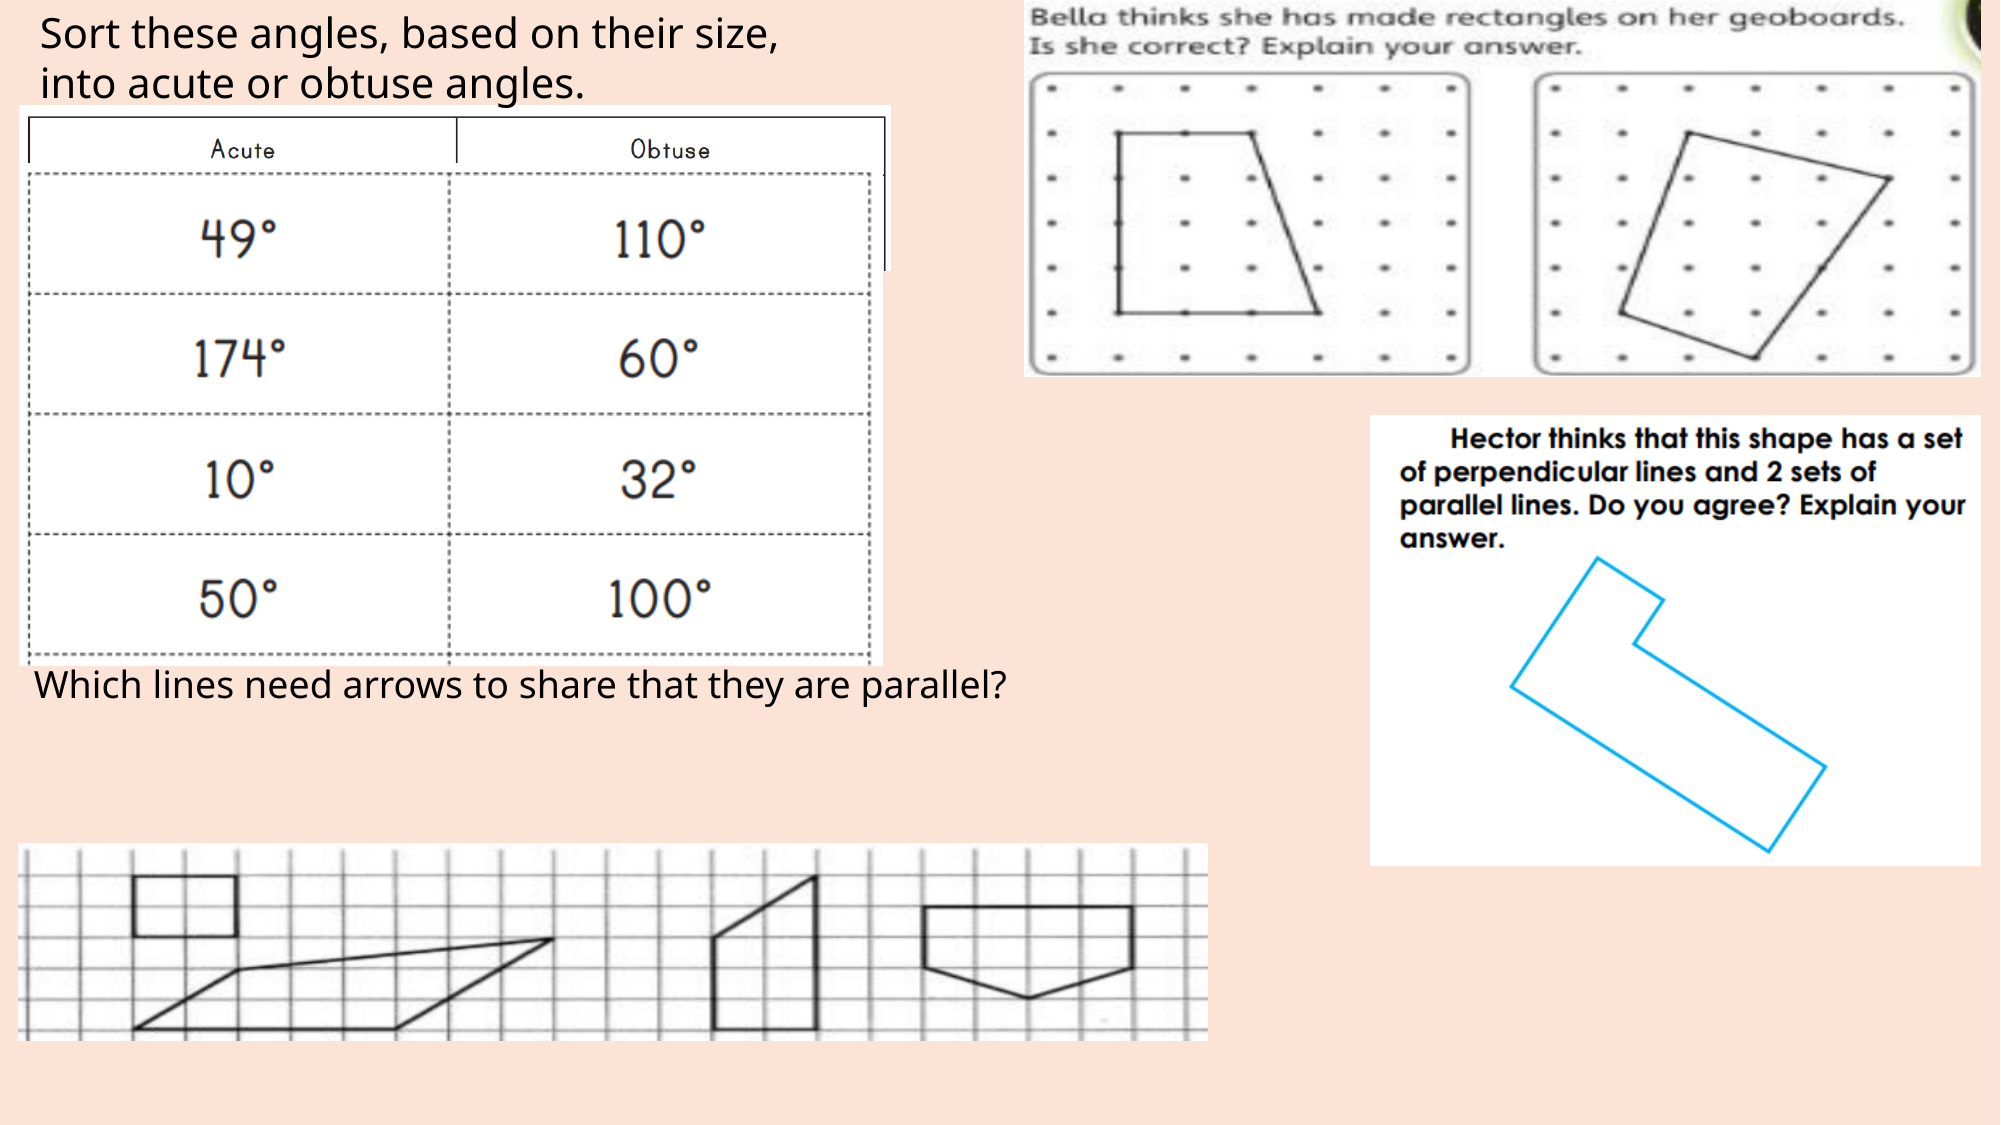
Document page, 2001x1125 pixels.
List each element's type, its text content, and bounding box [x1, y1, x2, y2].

text_box Which lines need arrows to share that they are parallel? [18, 653, 1370, 714]
picture [18, 842, 1209, 1042]
picture [18, 105, 891, 667]
text_box Sort these angles, based on their size, into acute or obtuse angles. [24, 0, 878, 105]
picture [1370, 414, 1981, 866]
picture [1024, 0, 1981, 378]
